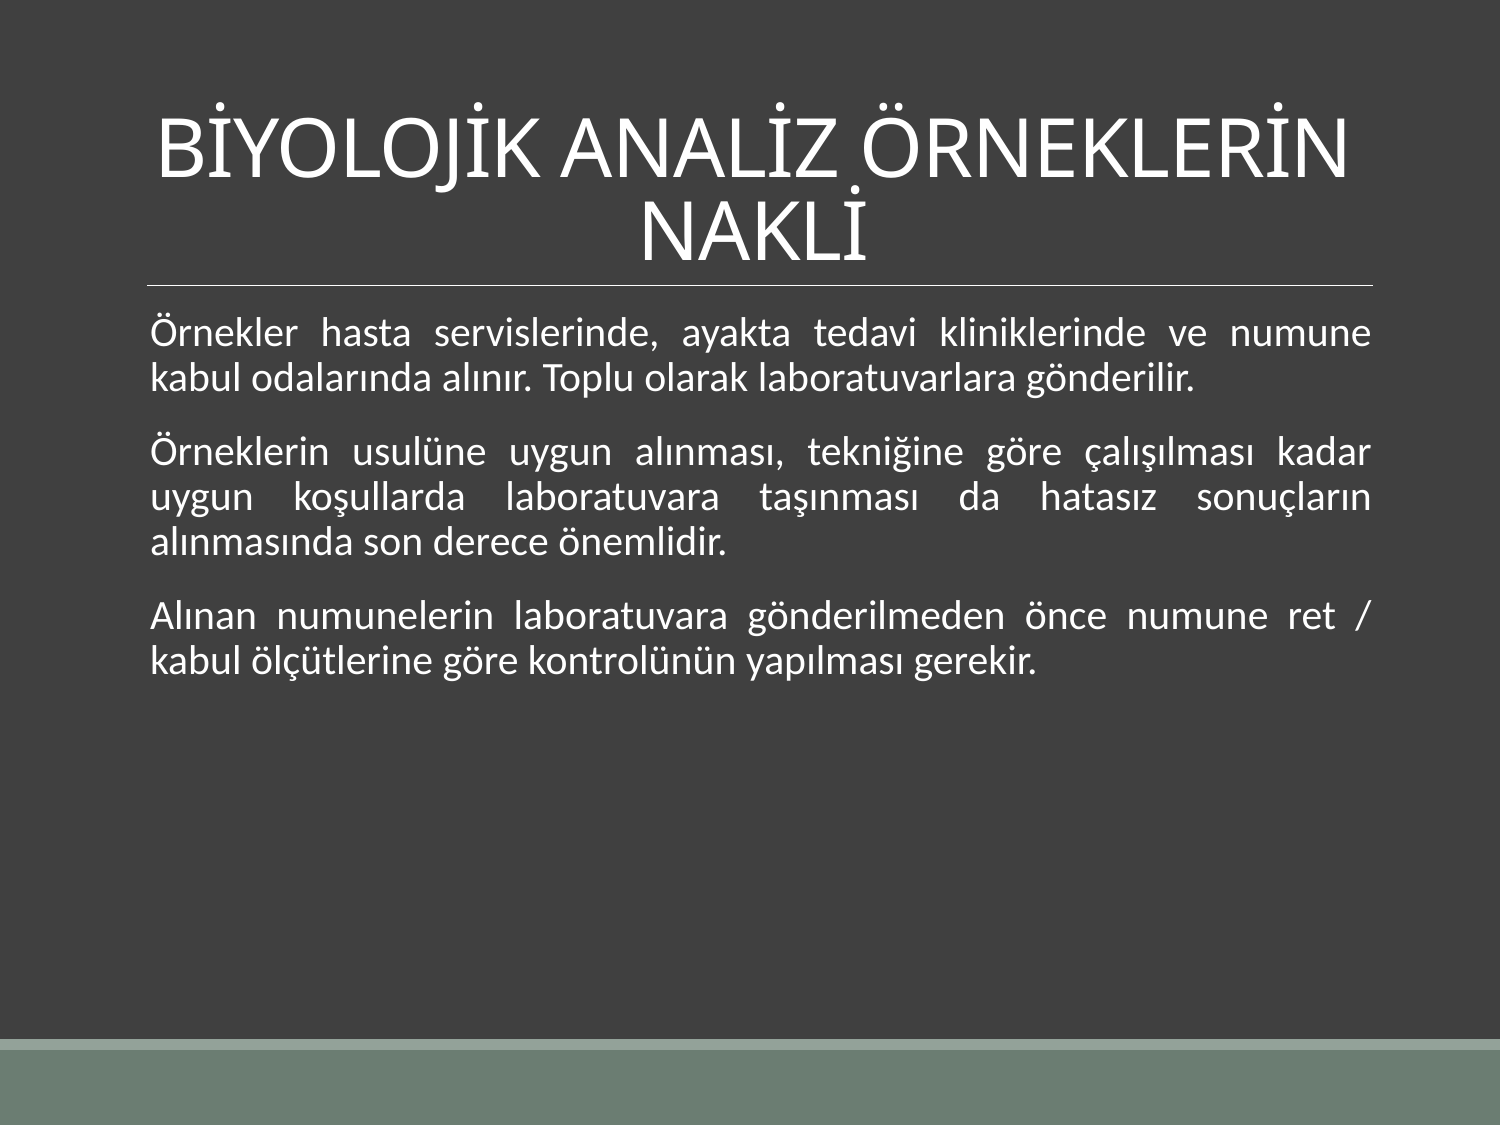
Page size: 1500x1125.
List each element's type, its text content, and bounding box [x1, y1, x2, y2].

title BİYOLOJİK ANALİZ ÖRNEKLERİN NAKLİ [135, 47, 1373, 285]
list Örnekler hasta servislerinde, ayakta tedavi kliniklerinde ve numune kabul odalarında alınır. Toplu olarak laboratuvarlara gönderilir. Örneklerin usulüne uygun alınması, tekniğine göre çalışılması kadar uygun koşullarda laboratuvara taşınması da hatasız sonuçların alınmasında son derece önemlidir. Alınan numunelerin laboratuvara gönderilmeden önce numune ret / kabul ölçütlerine göre kontrolünün yapılması gerekir. [135, 302, 1373, 963]
